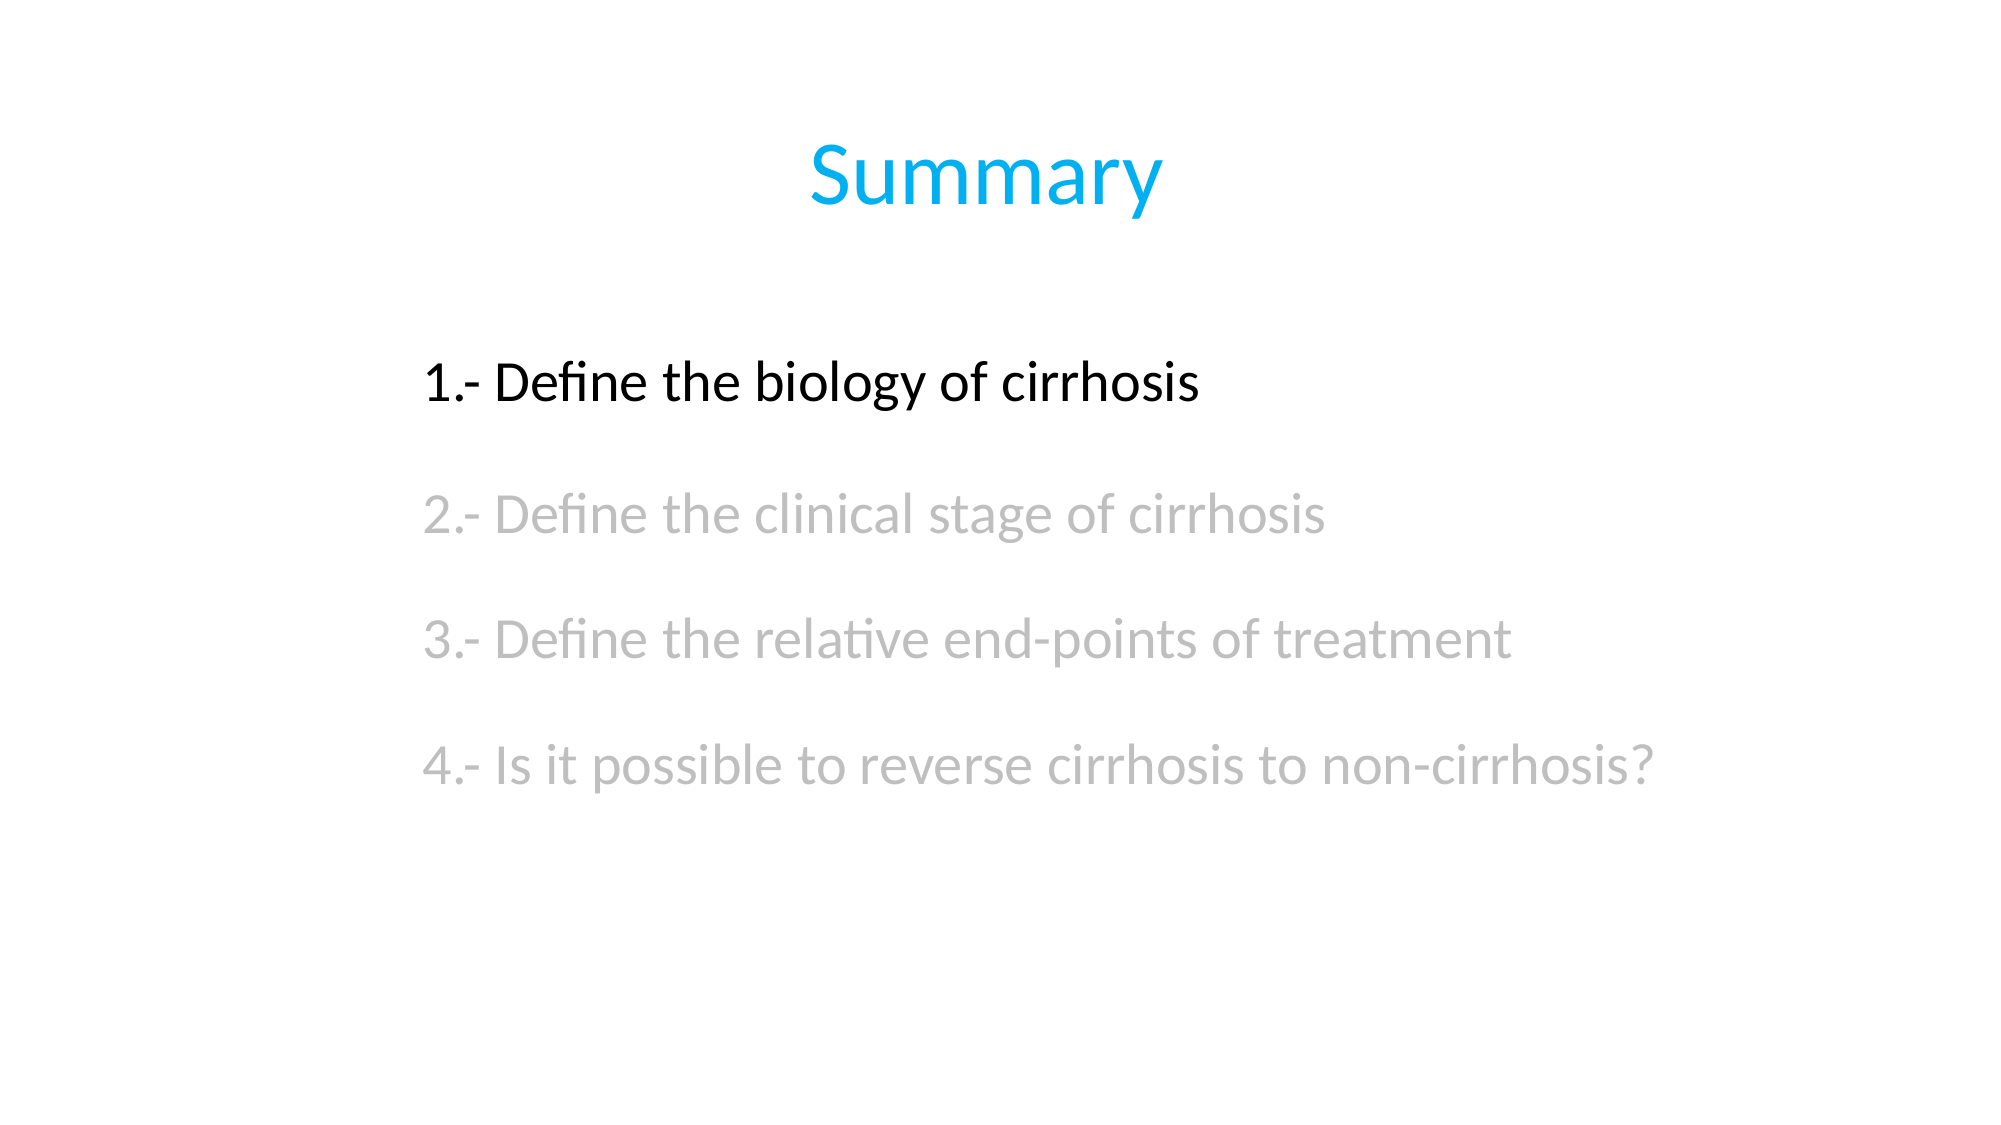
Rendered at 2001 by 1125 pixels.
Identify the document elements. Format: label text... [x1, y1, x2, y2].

text_box 3.- Define the relative end-points of treatment [407, 593, 1731, 678]
text_box 2.- Define the clinical stage of cirrhosis [407, 467, 1731, 553]
text_box Summary [242, 105, 1731, 230]
text_box 1.- Define the biology of cirrhosis [407, 335, 1731, 421]
text_box 4.- Is it possible to reverse cirrhosis to non-cirrhosis? [407, 718, 1731, 804]
